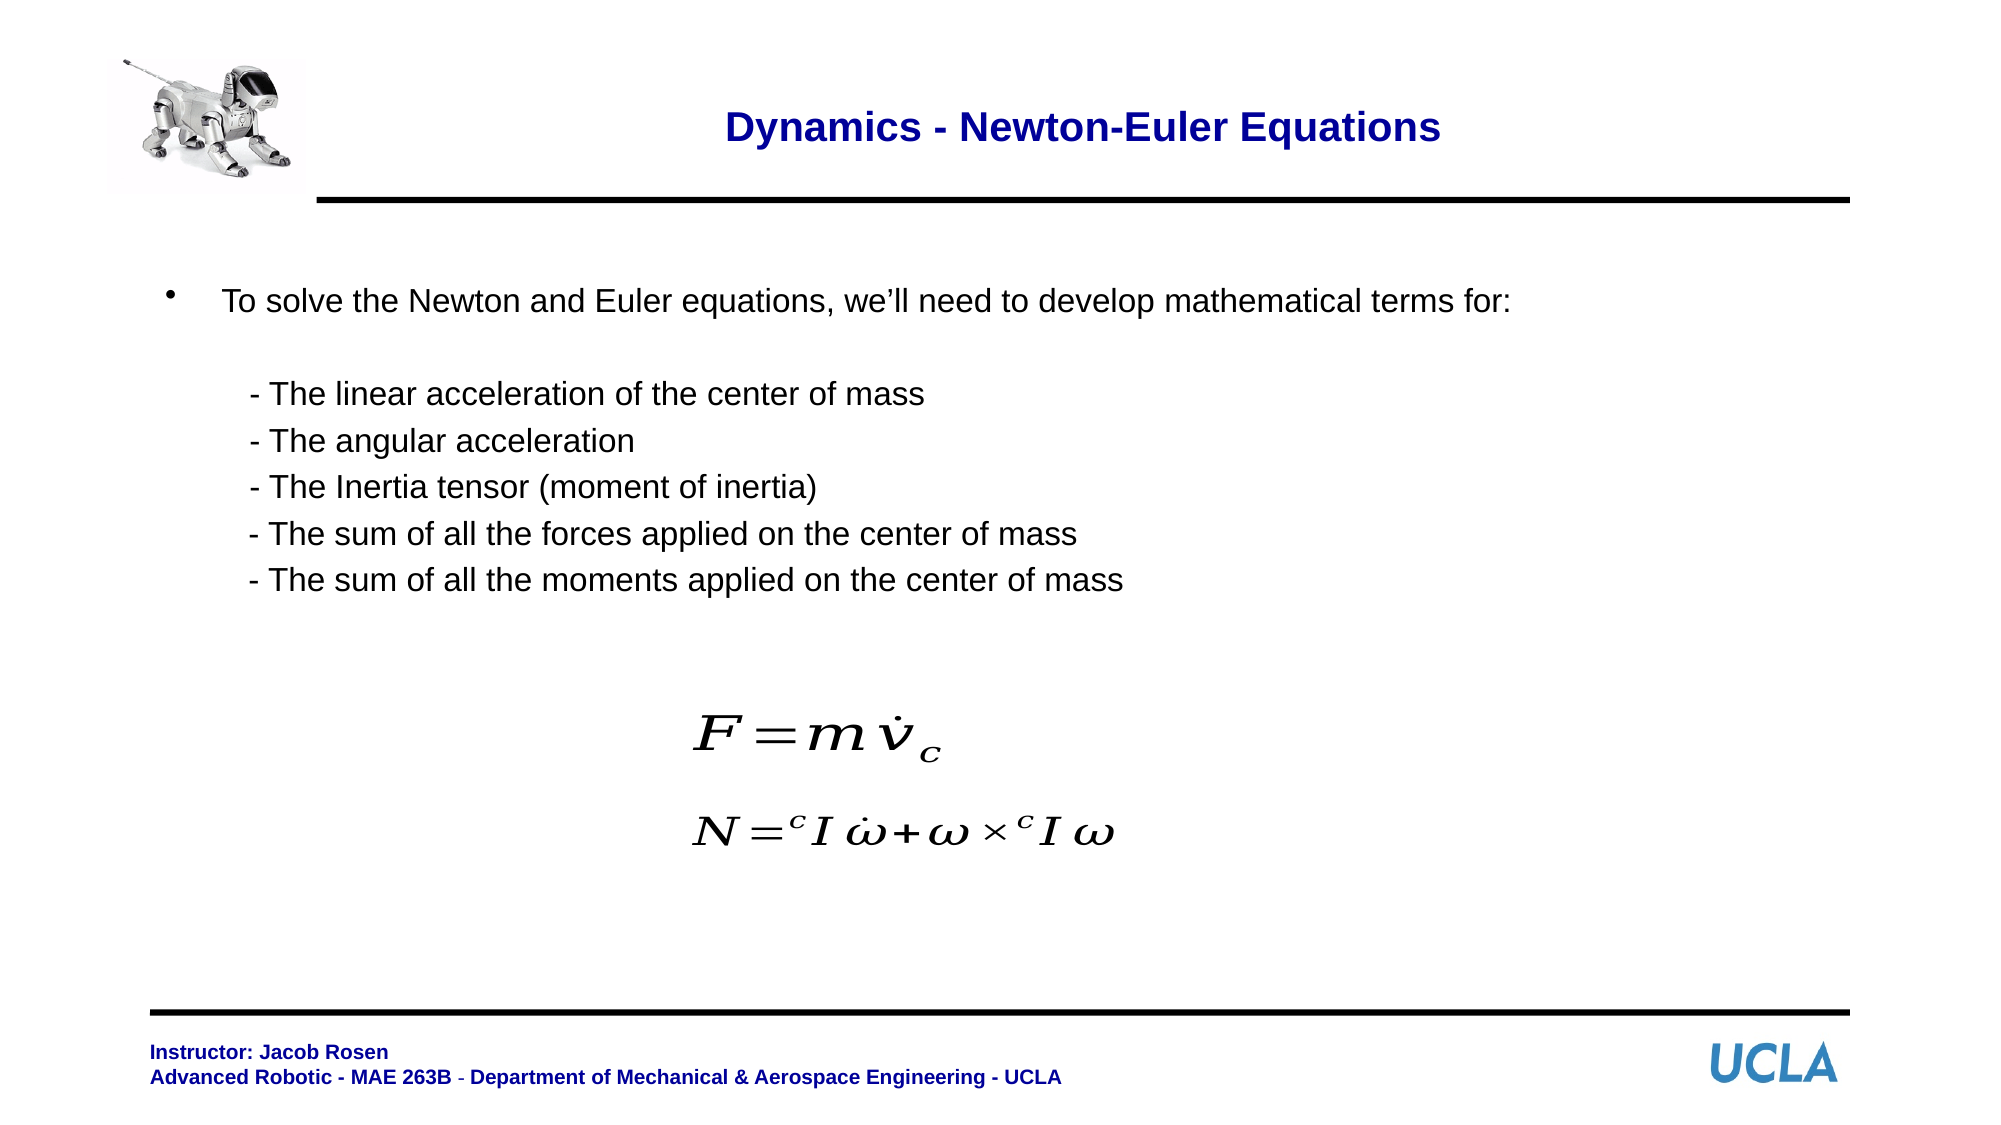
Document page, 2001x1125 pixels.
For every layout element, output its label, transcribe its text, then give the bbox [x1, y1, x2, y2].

picture [107, 59, 306, 194]
text_box Instructor: Jacob Rosen Advanced Robotic - MAE 263B - Department of Mechanical & Aerospace Engineering - UCLA [135, 1030, 1248, 1094]
picture [1688, 1021, 1860, 1103]
title Dynamics - Newton-Euler Equations [316, 62, 1850, 188]
